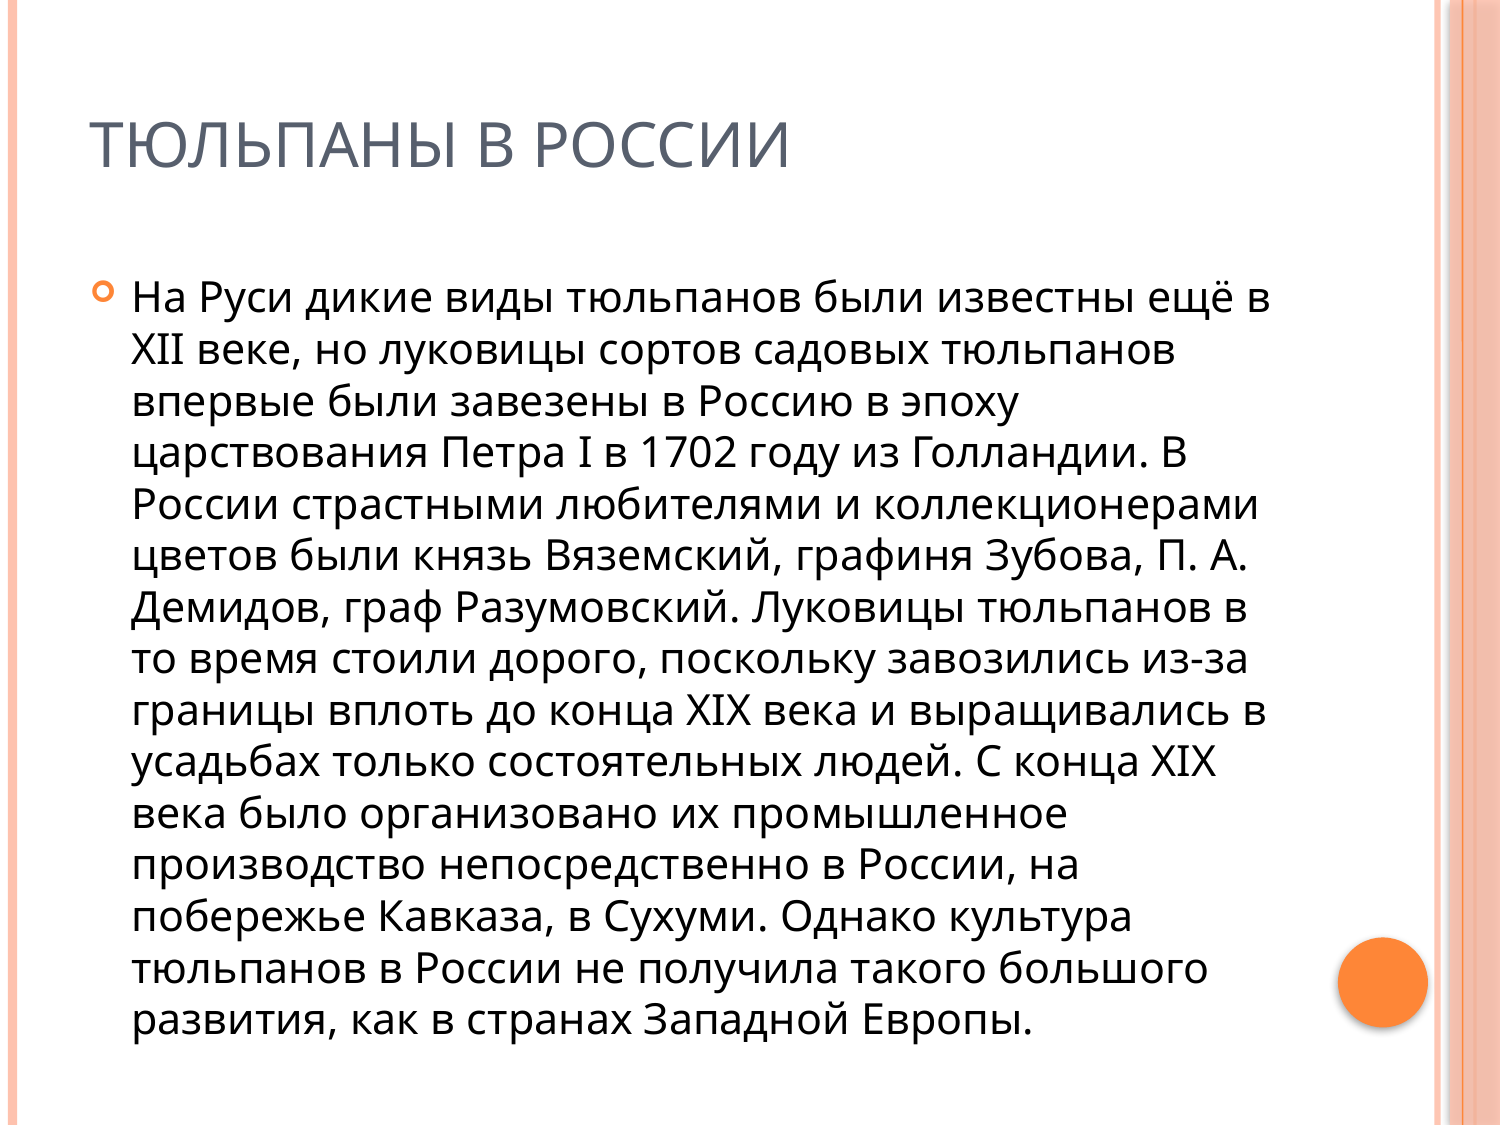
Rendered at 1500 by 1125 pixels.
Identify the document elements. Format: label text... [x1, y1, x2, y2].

list На Руси дикие виды тюльпанов были известны ещё в XII веке, но луковицы сортов садовых тюльпанов впервые были завезены в Россию в эпоху царствования Петра I в 1702 году из Голландии. В России страстными любителями и коллекционерами цветов были князь Вяземский, графиня Зубова, П. А. Демидов, граф Разумовский. Луковицы тюльпанов в то время стоили дорого, поскольку завозились из-за границы вплоть до конца XIX века и выращивались в усадьбах только состоятельных людей. С конца XIX века было организовано их промышленное производство непосредственно в России, на побережье Кавказа, в Сухуми. Однако культура тюльпанов в России не получила такого большого развития, как в странах Западной Европы. [75, 262, 1300, 1062]
title Тюльпаны в России [75, 45, 1300, 188]
